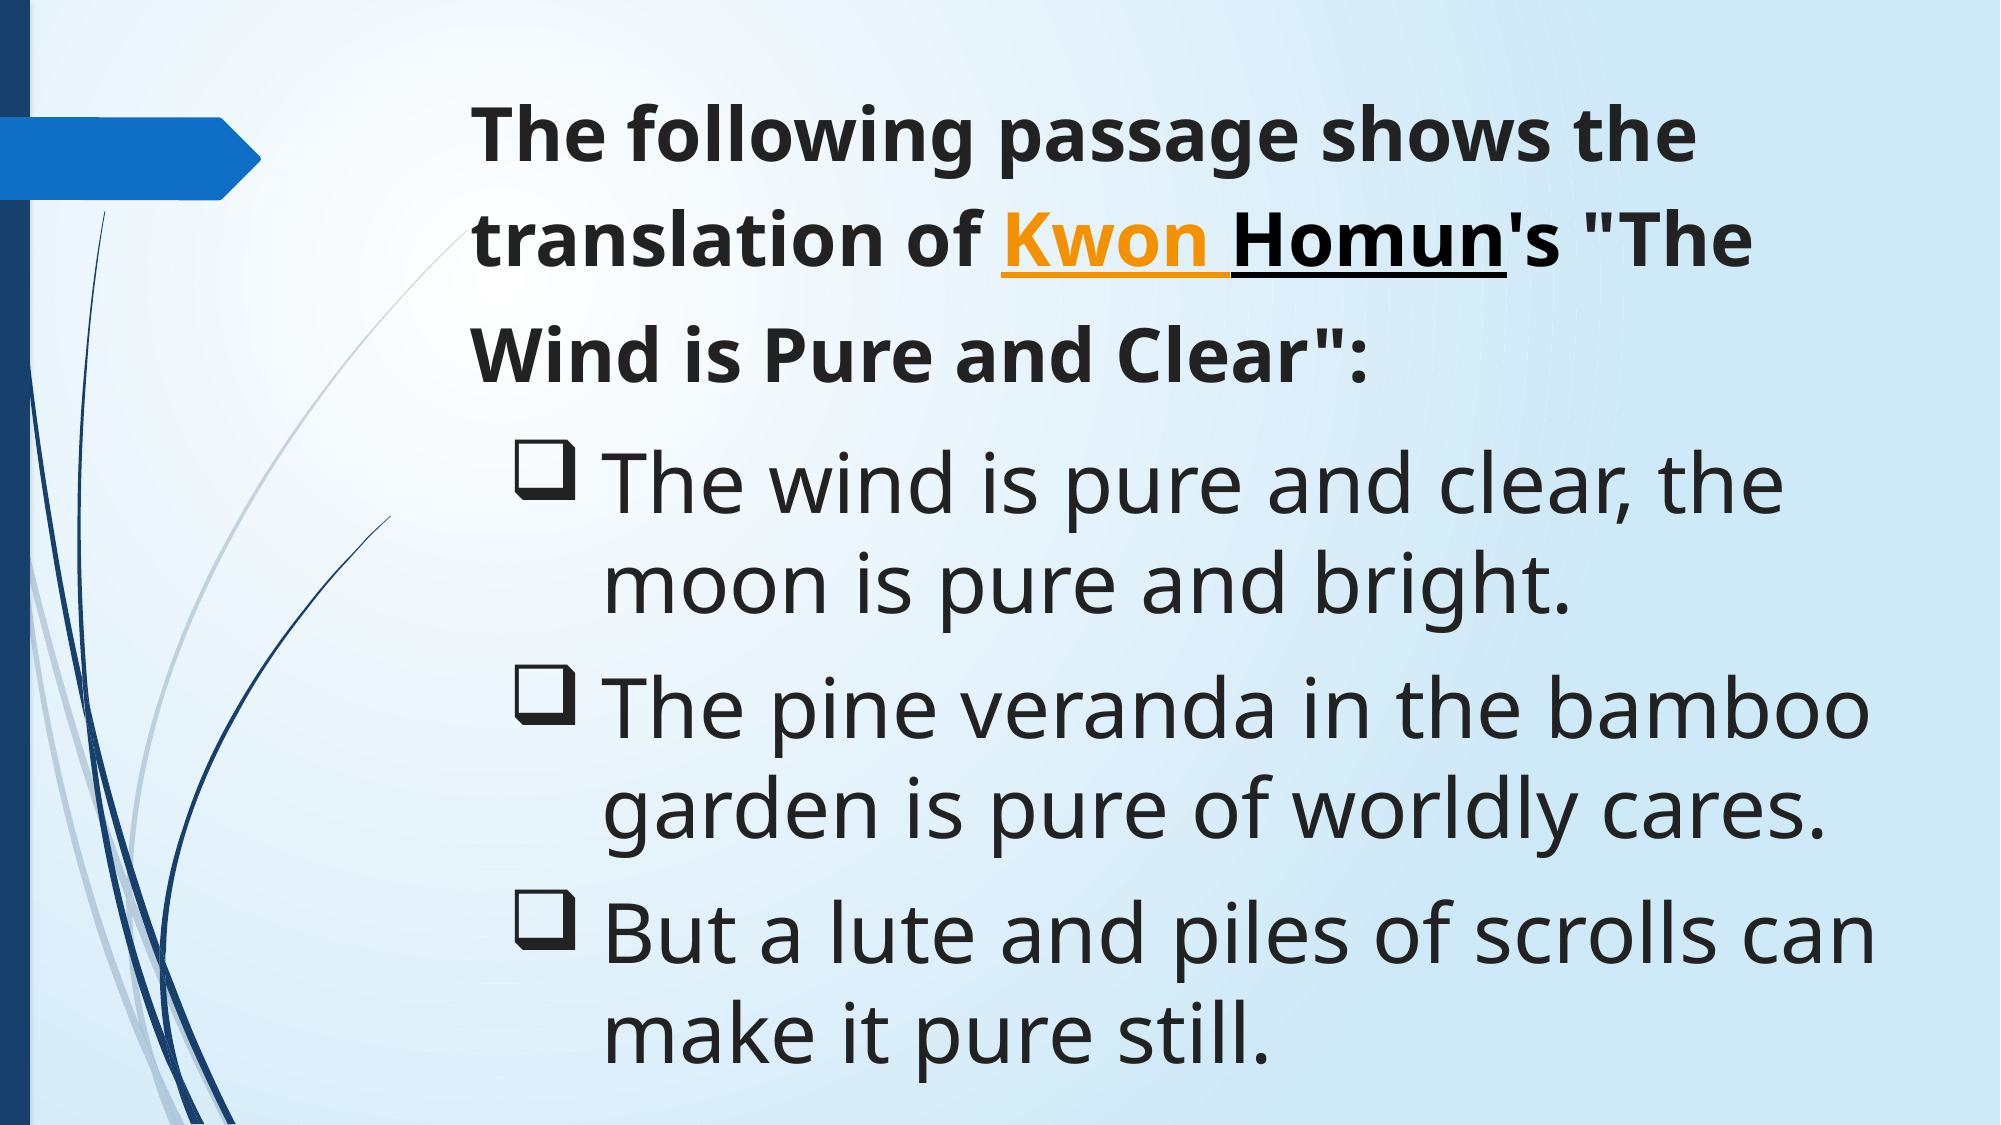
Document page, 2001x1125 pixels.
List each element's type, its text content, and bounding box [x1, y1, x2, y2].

text_box The following passage shows the translation of Kwon Homun's "The Wind is Pure and Clear": The wind is pure and clear, the moon is pure and bright. The pine veranda in the bamboo garden is pure of worldly cares. But a lute and piles of scrolls can make it pure still. [418, 65, 1929, 1088]
